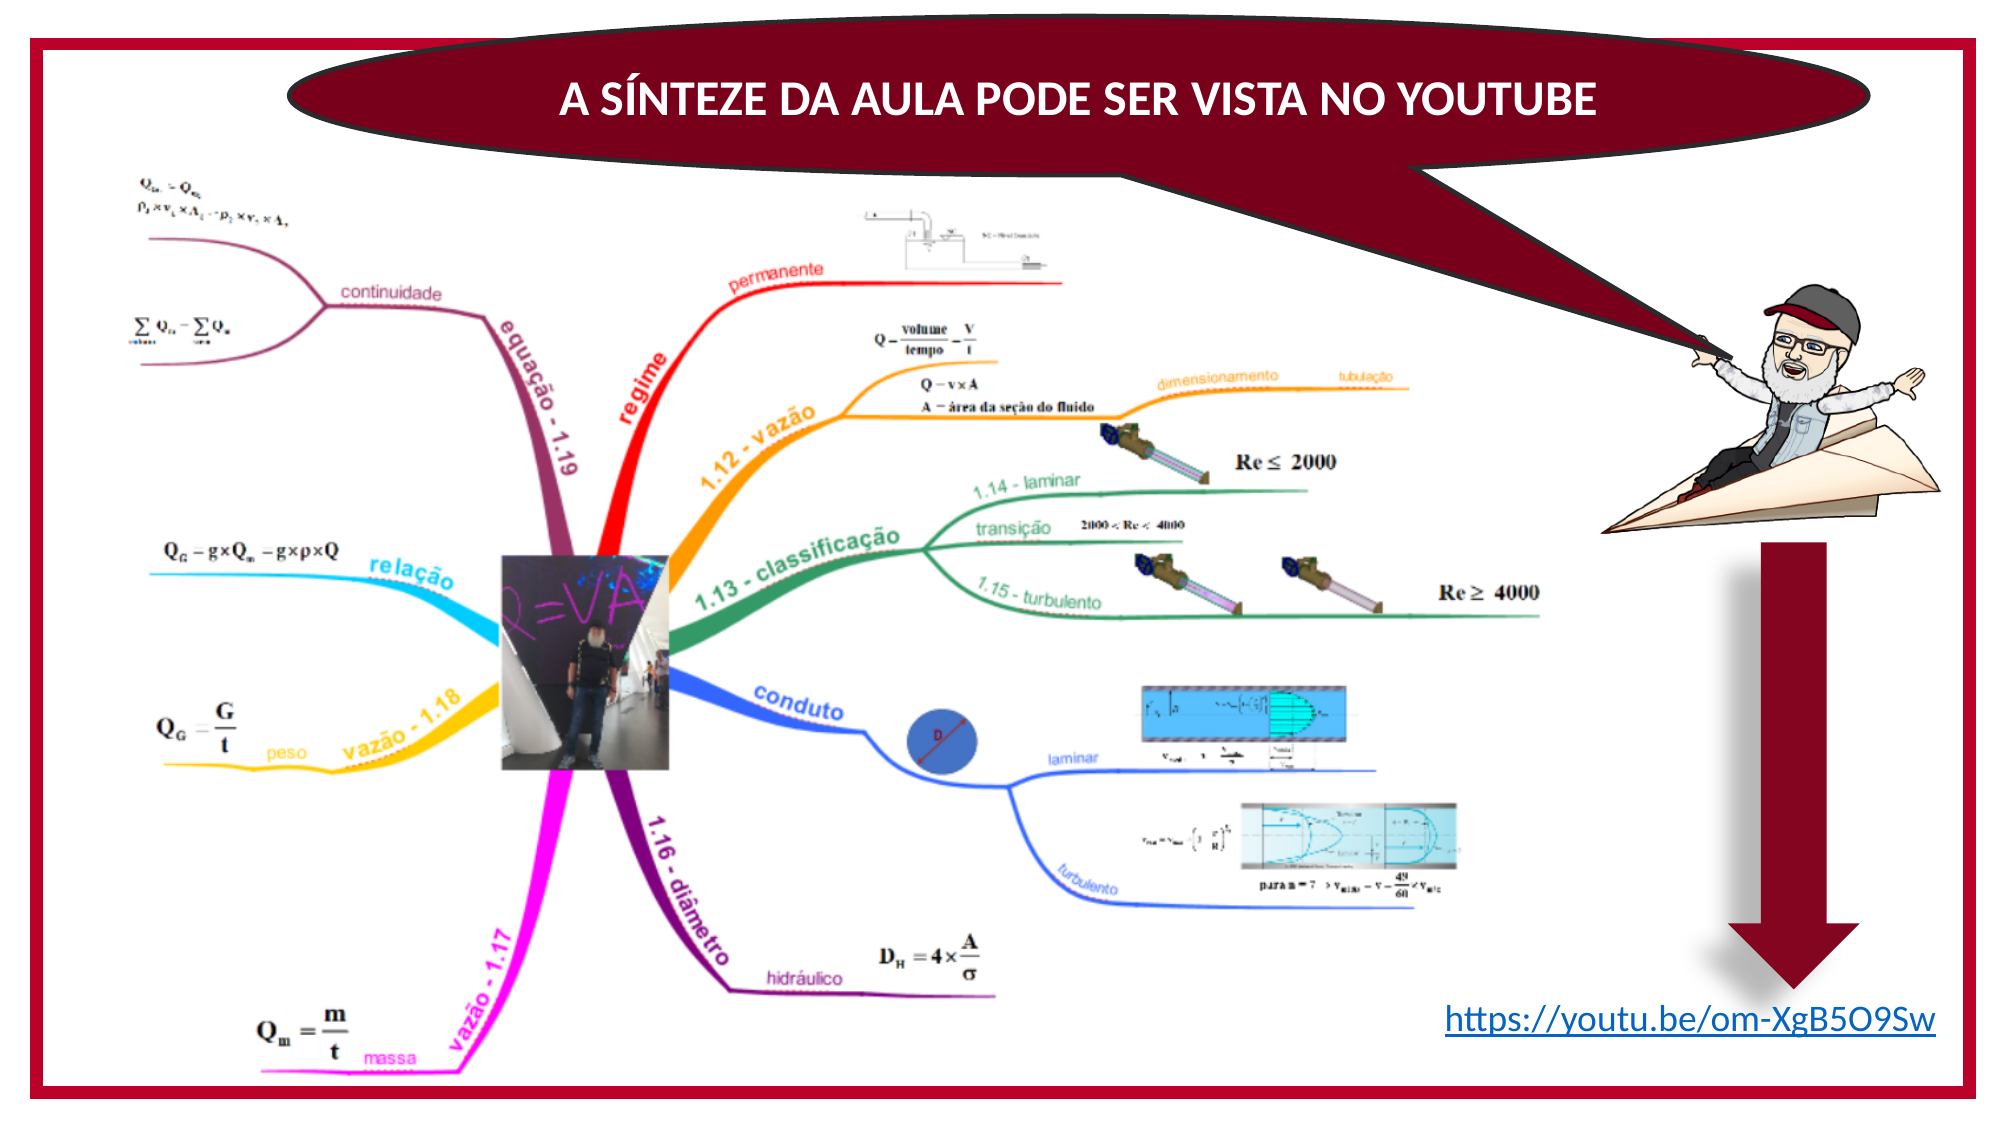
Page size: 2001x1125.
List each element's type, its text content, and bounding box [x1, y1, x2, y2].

text_box [1667, 43, 1971, 1093]
text_box [1725, 543, 1863, 986]
picture [97, 131, 1955, 1109]
text_box [35, 43, 469, 1093]
text_box A SÍNTEZE DA AULA PODE SER VISTA NO YOUTUBE [288, 15, 1870, 150]
text_box https://youtu.be/om-XgB5O9Sw [1667, 986, 1952, 1047]
